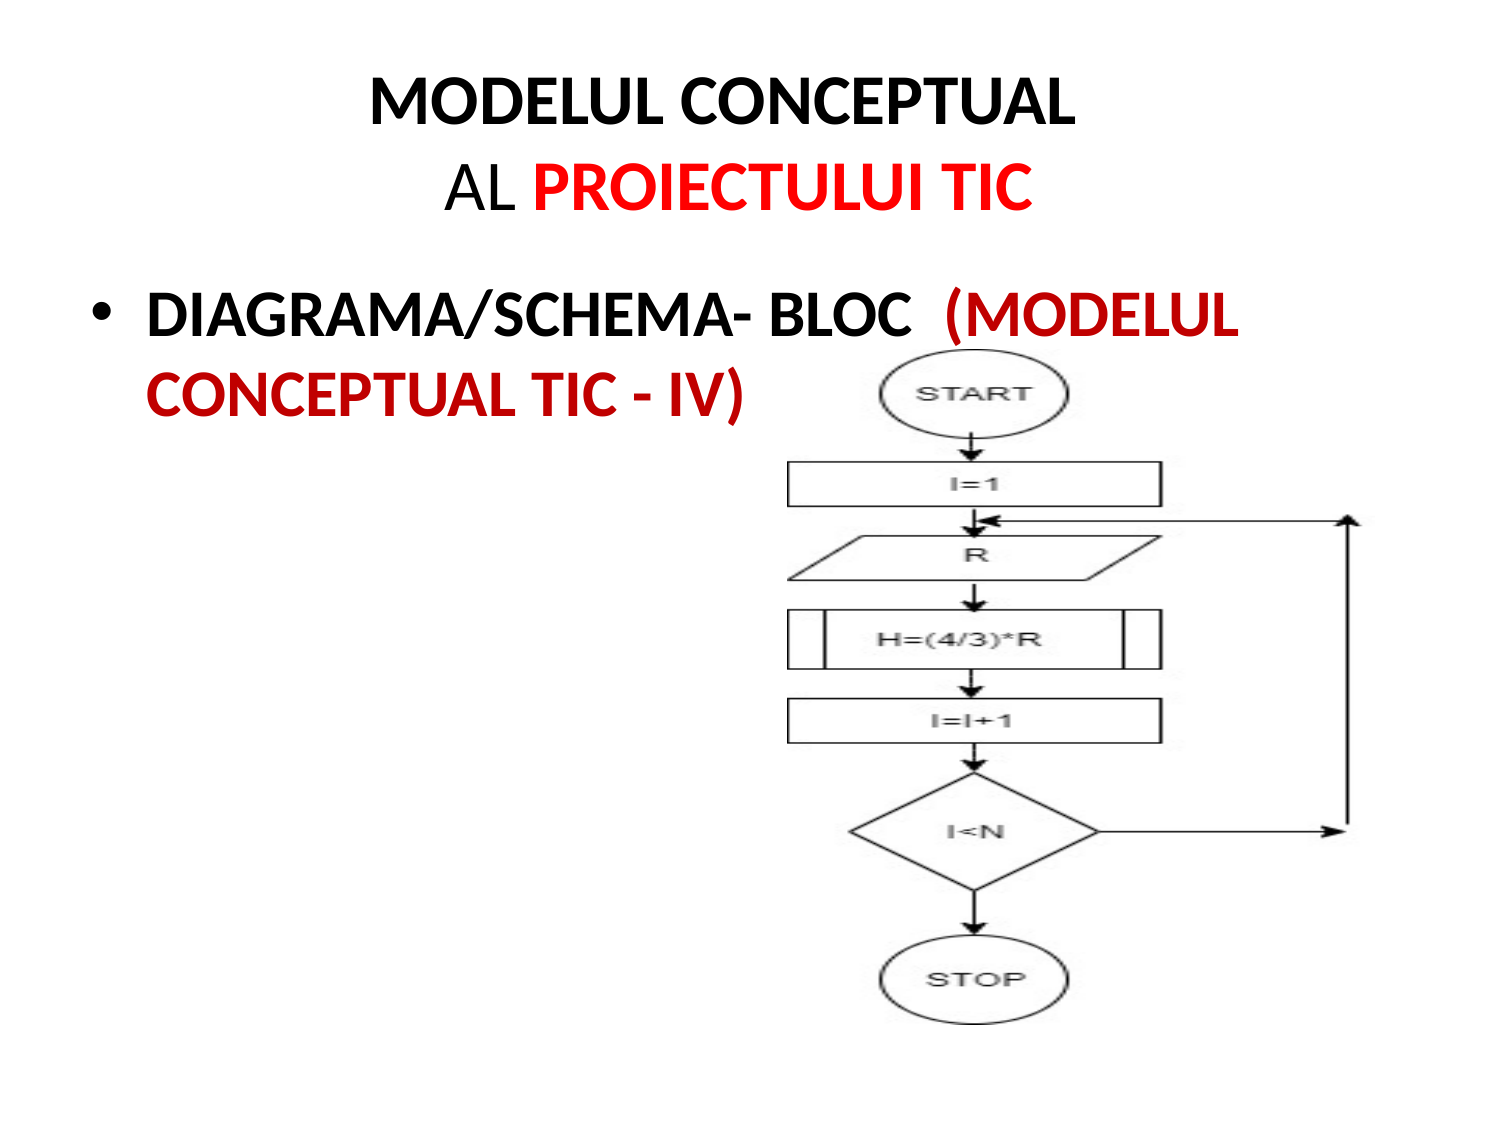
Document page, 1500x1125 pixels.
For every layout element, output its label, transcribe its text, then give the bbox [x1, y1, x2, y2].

list DIAGRAMA/SCHEMA- BLOC (MODELUL CONCEPTUAL TIC - IV) [75, 262, 1425, 1005]
picture [787, 349, 1376, 1026]
title MODELUL CONCEPTUAL AL PROIECTULUI TIC [0, 45, 1500, 233]
